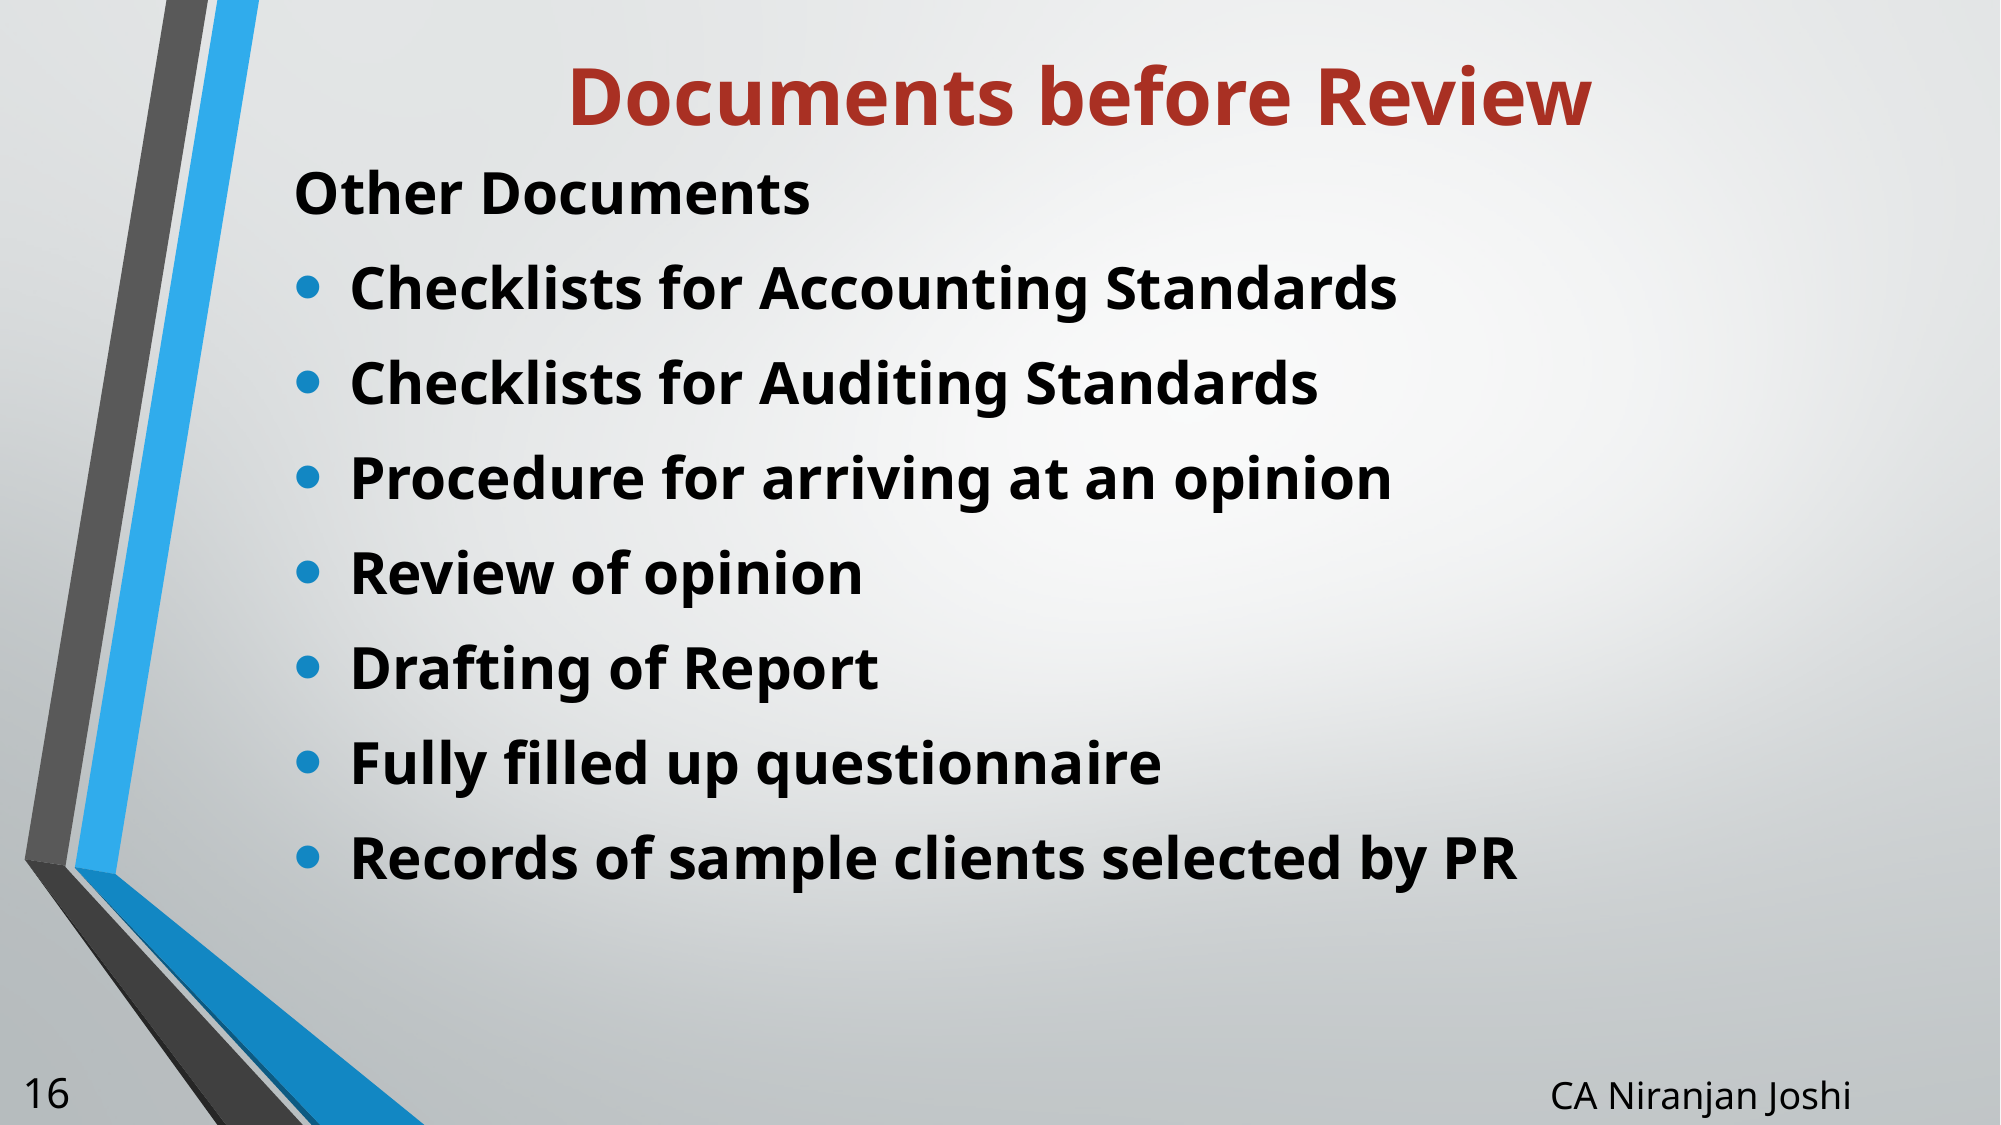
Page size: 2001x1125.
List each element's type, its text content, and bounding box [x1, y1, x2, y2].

text_box CA Niranjan Joshi [1438, 1064, 1964, 1125]
slide_number 16 [1, 1065, 92, 1125]
title Documents before Review [348, 38, 1811, 148]
list Other Documents Checklists for Accounting Standards Checklists for Auditing Standards Procedure for arriving at an opinion Review of opinion Drafting of Report Fully filled up questionnaire Records of sample clients selected by PR [276, 148, 1964, 1040]
